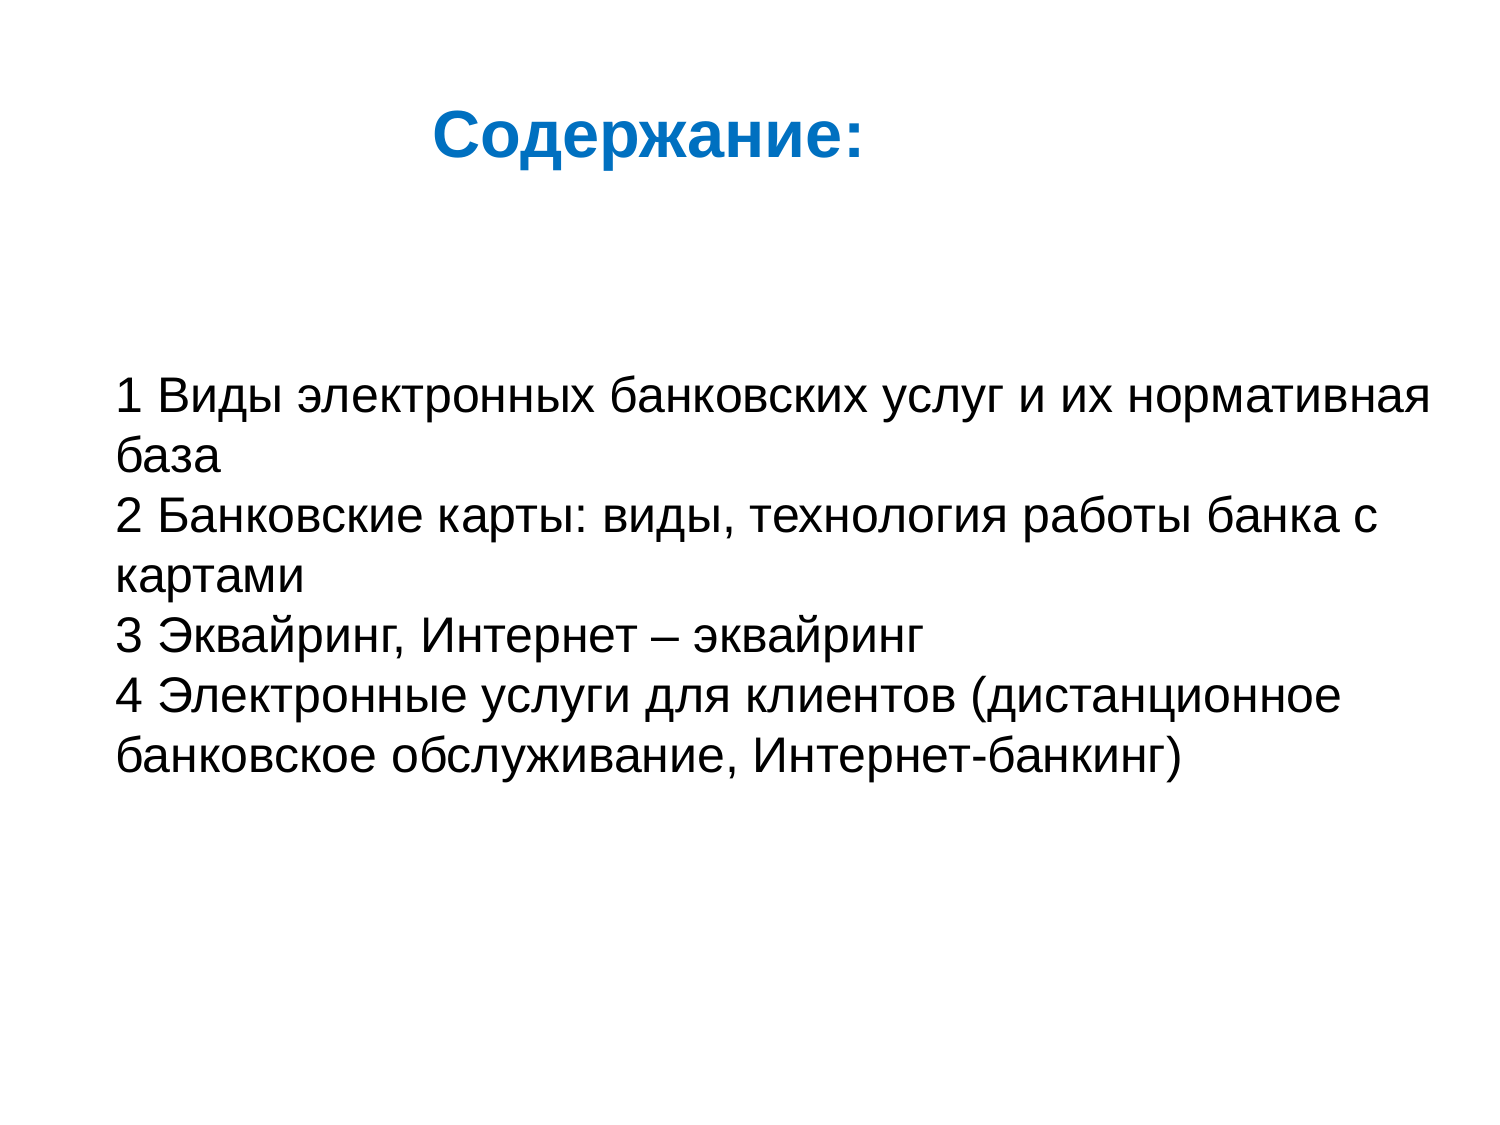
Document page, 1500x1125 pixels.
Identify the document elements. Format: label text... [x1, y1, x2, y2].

title 1 Виды электронных банковских услуг и их нормативная база 2 Банковские карты: виды, технология работы банка с картами 3 Эквайринг, Интернет – эквайринг 4 Электронные услуги для клиентов (дистанционное банковское обслуживание, Интернет-банкинг) [100, 278, 1466, 976]
text_box Содержание: [264, 83, 1034, 179]
